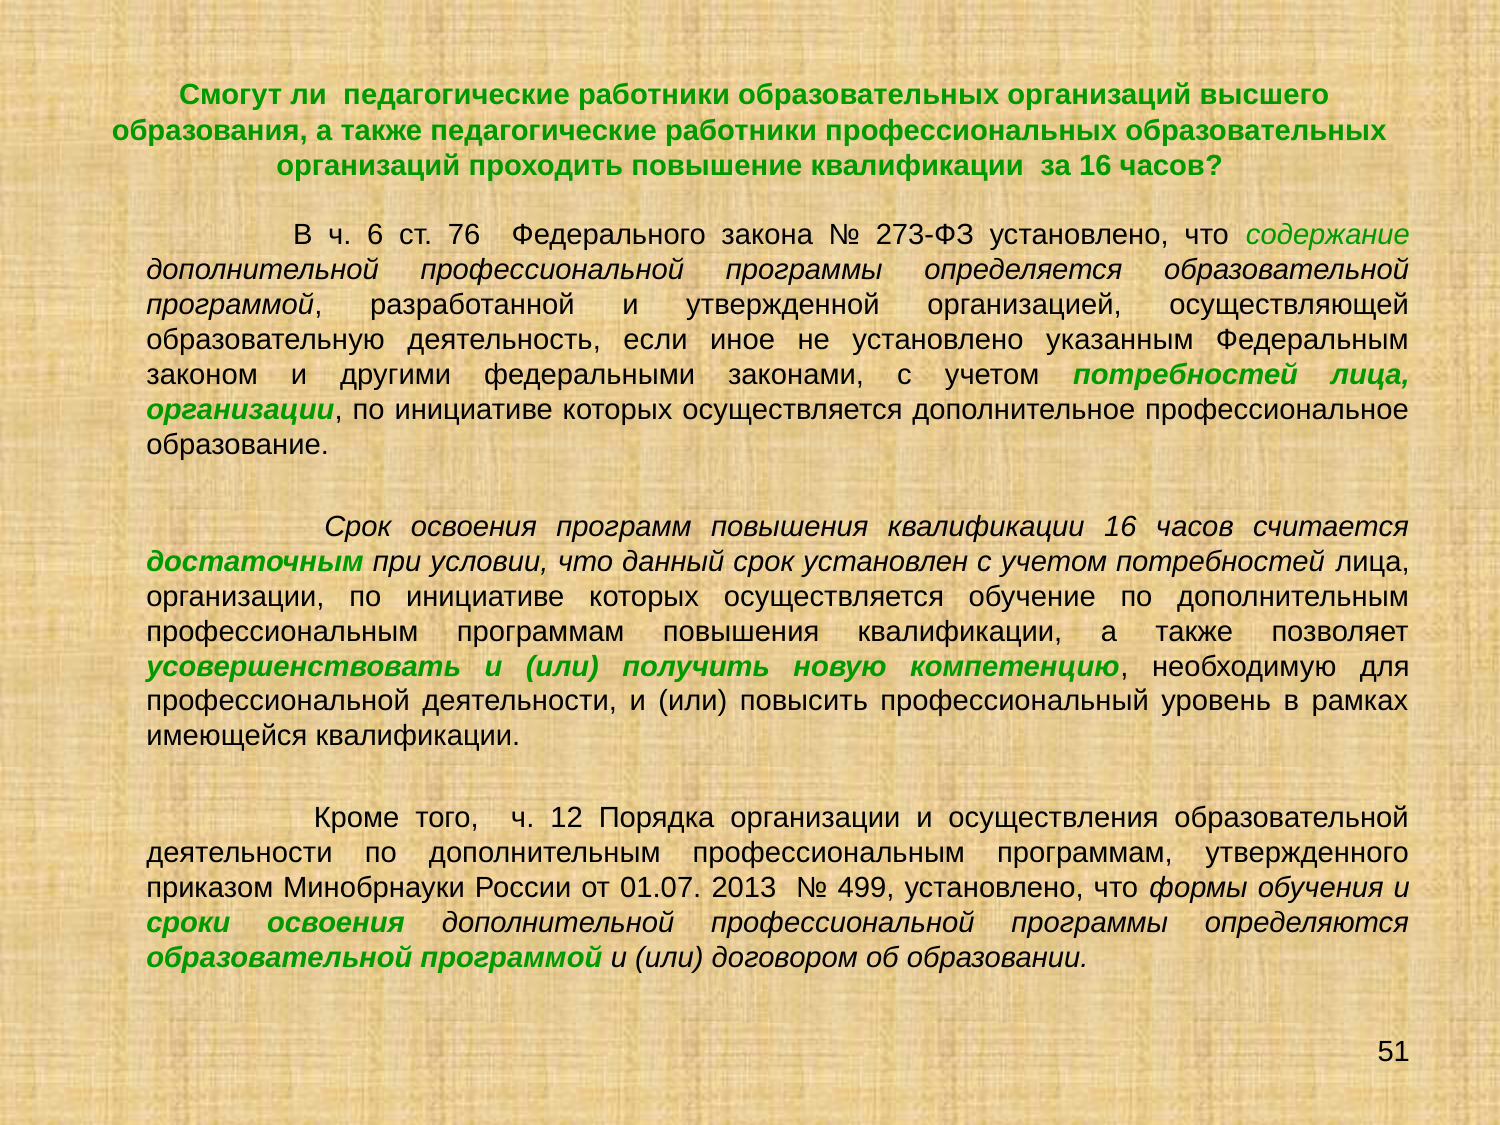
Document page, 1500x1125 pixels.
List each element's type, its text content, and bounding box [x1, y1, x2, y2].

slide_number 51 [1074, 1024, 1426, 1103]
title Смогут ли педагогические работники образовательных организаций высшего образования, а также педагогические работники профессиональных образовательных организаций проходить повышение квалификации за 16 часов? [74, 44, 1426, 207]
list В ч. 6 ст. 76 Федерального закона № 273-ФЗ установлено, что содержание дополнительной профессиональной программы определяется образовательной программой, разработанной и утвержденной организацией, осуществляющей образовательную деятельность, если иное не установлено указанным Федеральным законом и другими федеральными законами, с учетом потребностей лица, организации, по инициативе которых осуществляется дополнительное профессиональное образование. Срок освоения программ повышения квалификации 16 часов считается достаточным при условии, что данный срок установлен с учетом потребностей лица, организации, по инициативе которых осуществляется обучение по дополнительным профессиональным программам повышения квалификации, а также позволяет усовершенствовать и (или) получить новую компетенцию, необходимую для профессиональной деятельности, и (или) повысить профессиональный уровень в рамках имеющейся квалификации. Кроме того, ч. 12 Порядка организации и осуществления образовательной деятельности по дополнительным профессиональным программам, утвержденного приказом Минобрнауки России от 01.07. 2013 № 499, установлено, что формы обучения и сроки освоения дополнительной профессиональной программы определяются образовательной программой и (или) договором об образовании. [74, 207, 1426, 1006]
picture [0, 0, 1500, 1125]
